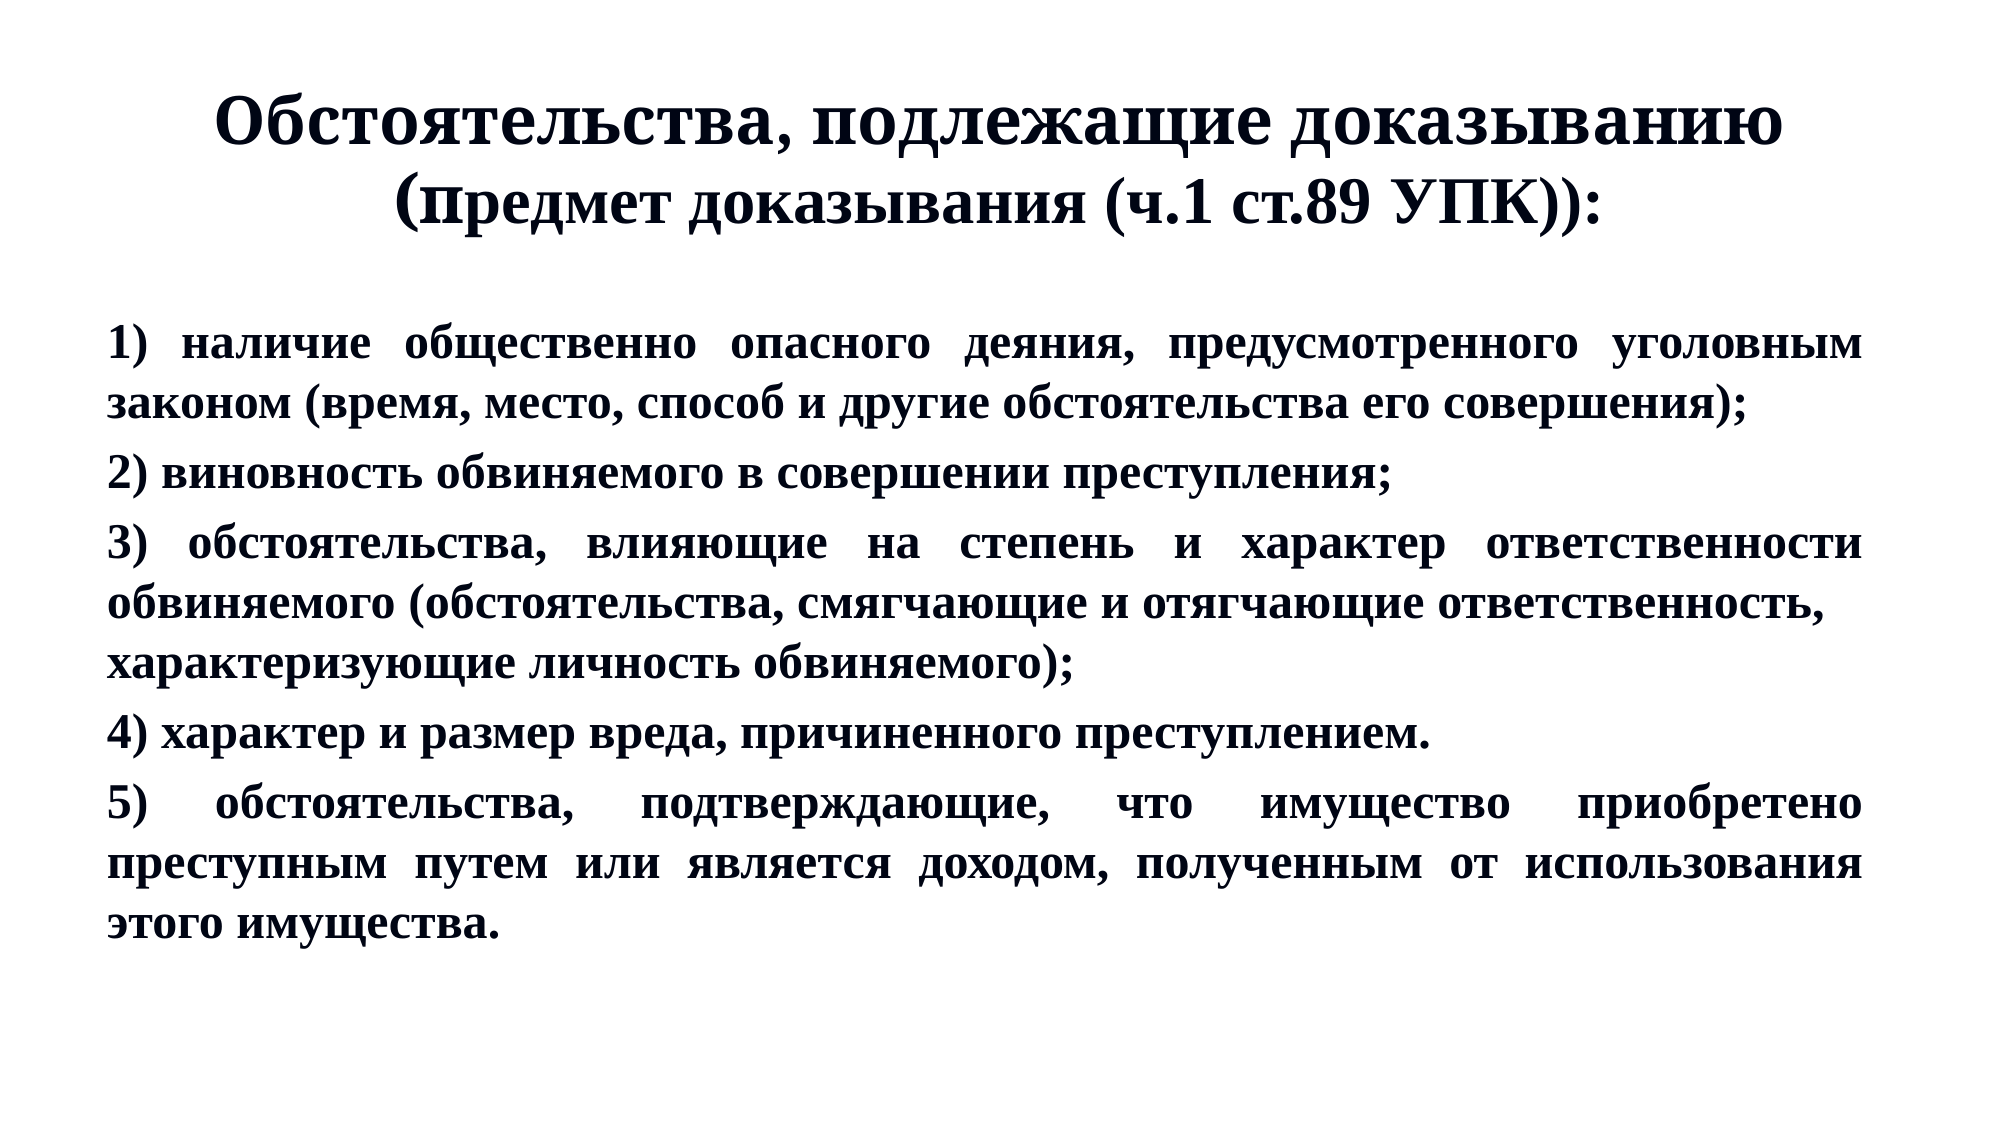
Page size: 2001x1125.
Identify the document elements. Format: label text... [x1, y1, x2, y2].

list 1) 1) наличие общественно опасного деяния, предусмотренного уголовным законом (время, место, способ и другие обстоятельства его совершения); 2) виновность обвиняемого в совершении преступления; 3) обстоятельства, влияющие на степень и характер ответственности обвиняемого (обстоятельства, смягчающие и отягчающие ответственность, характеризующие личность обвиняемого); 4) характер и размер вреда, причиненного преступ­лением. 5) обстоятельства, подтверждающие, что имущество приобретено преступным путем или является доходом, полученным от использования этого имущества. [91, 160, 1879, 1125]
title Обстоятельства, подлежащие доказыванию (предмет доказывания (ч.1 ст.89 УПК)): [99, 73, 1900, 161]
